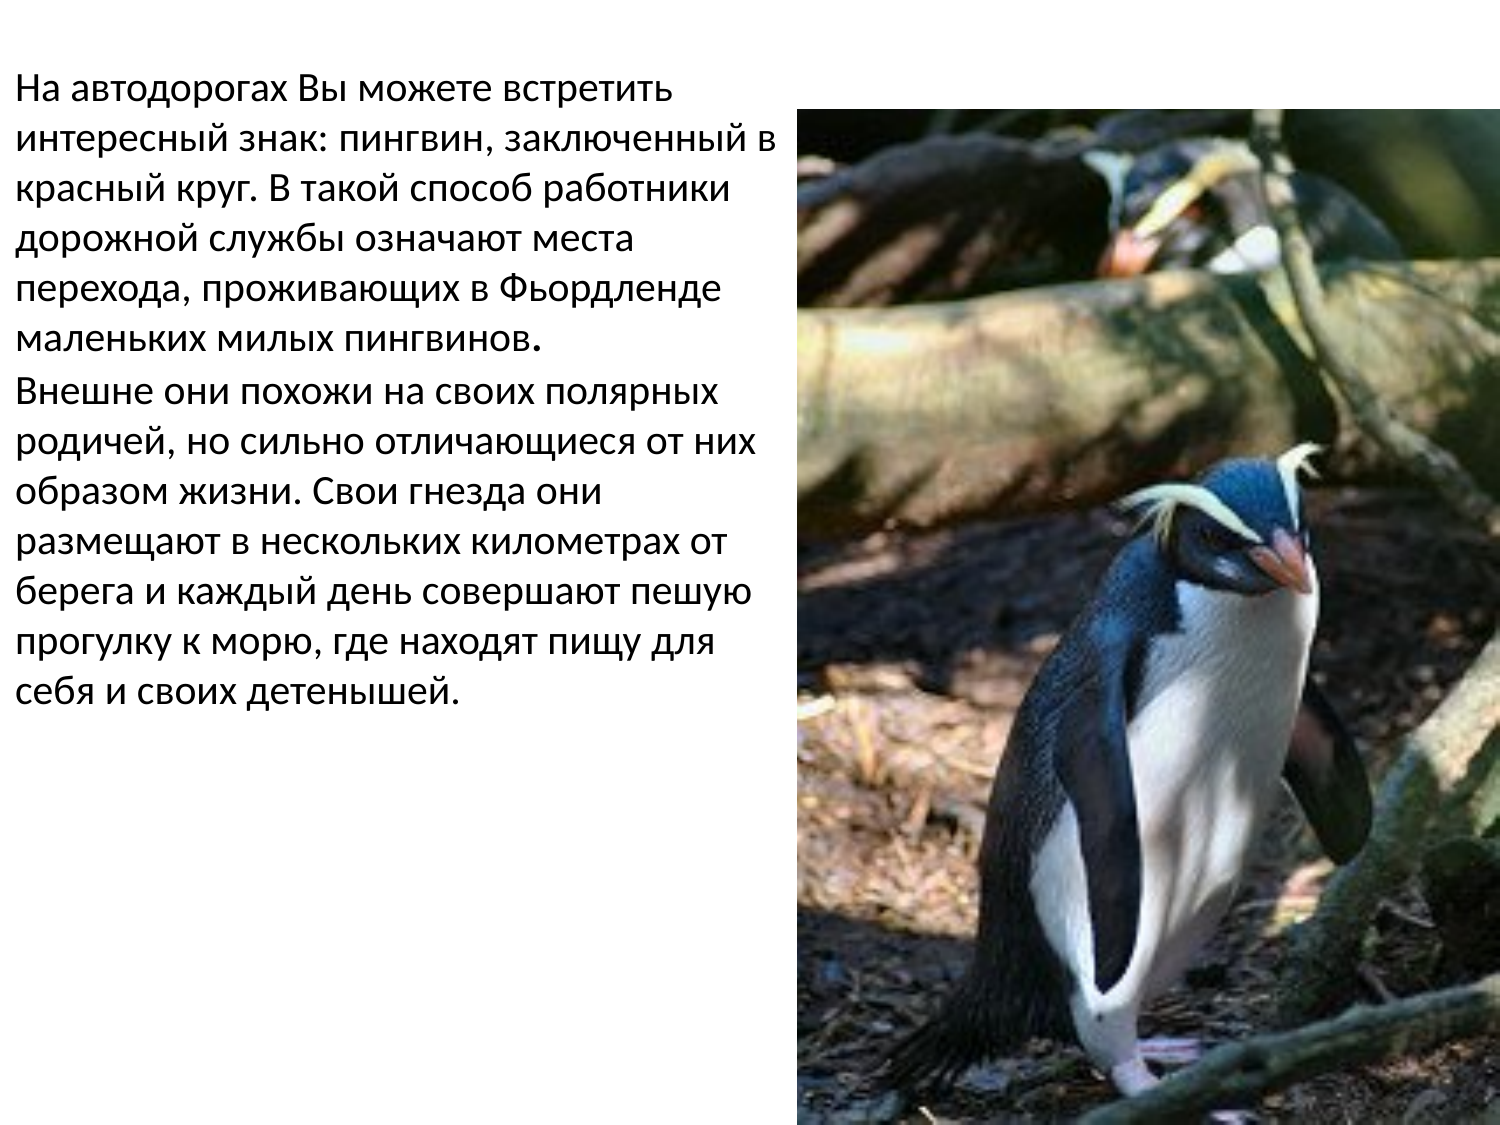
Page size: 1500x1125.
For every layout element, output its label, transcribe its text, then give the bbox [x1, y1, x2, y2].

picture [796, 108, 1500, 1125]
text_box Внешне они похожи на своих полярных родичей, но сильно отличающиеся от них образом жизни. Свои гнезда они размещают в нескольких километрах от берега и каждый день совершают пешую прогулку к морю, где находят пищу для себя и своих детенышей. [0, 305, 786, 821]
text_box На автодорогах Вы можете встретить интересный знак: пингвин, заключенный в красный круг. В такой способ работники дорожной службы означают места перехода, проживающих в Фьордленде маленьких милых пингвинов. [0, 1, 821, 417]
